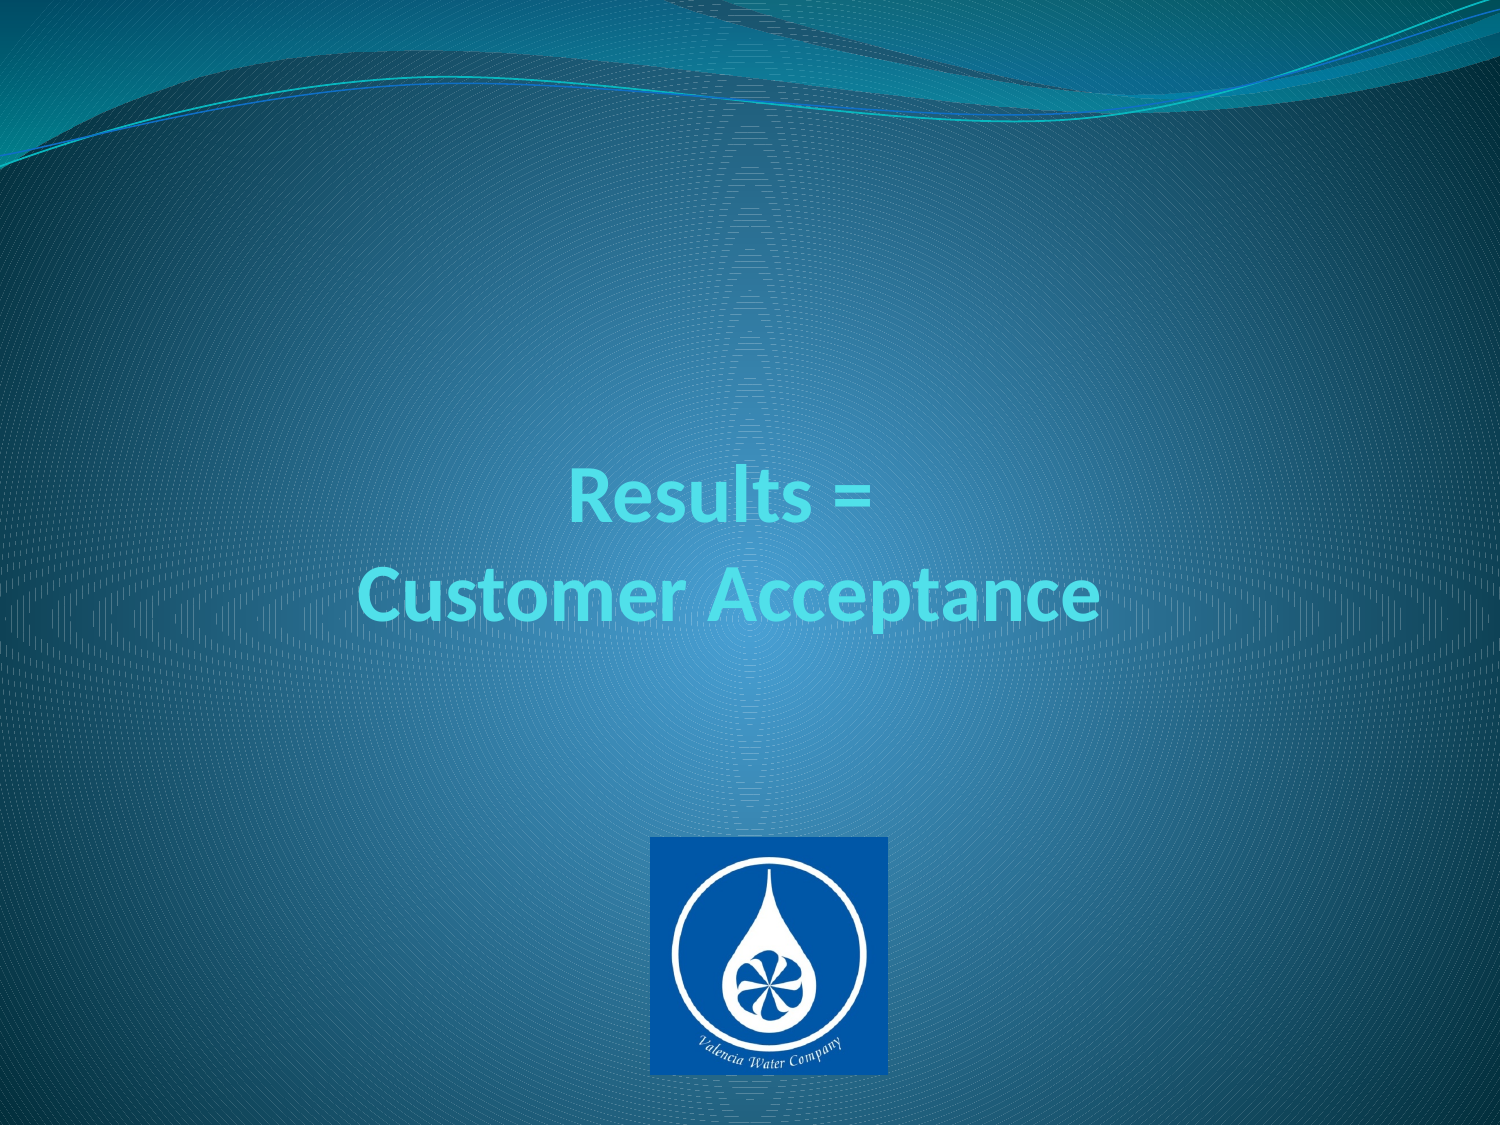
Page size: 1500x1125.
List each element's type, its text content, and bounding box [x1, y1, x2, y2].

title Results = Customer Acceptance [87, 437, 1376, 738]
picture [649, 837, 888, 1076]
